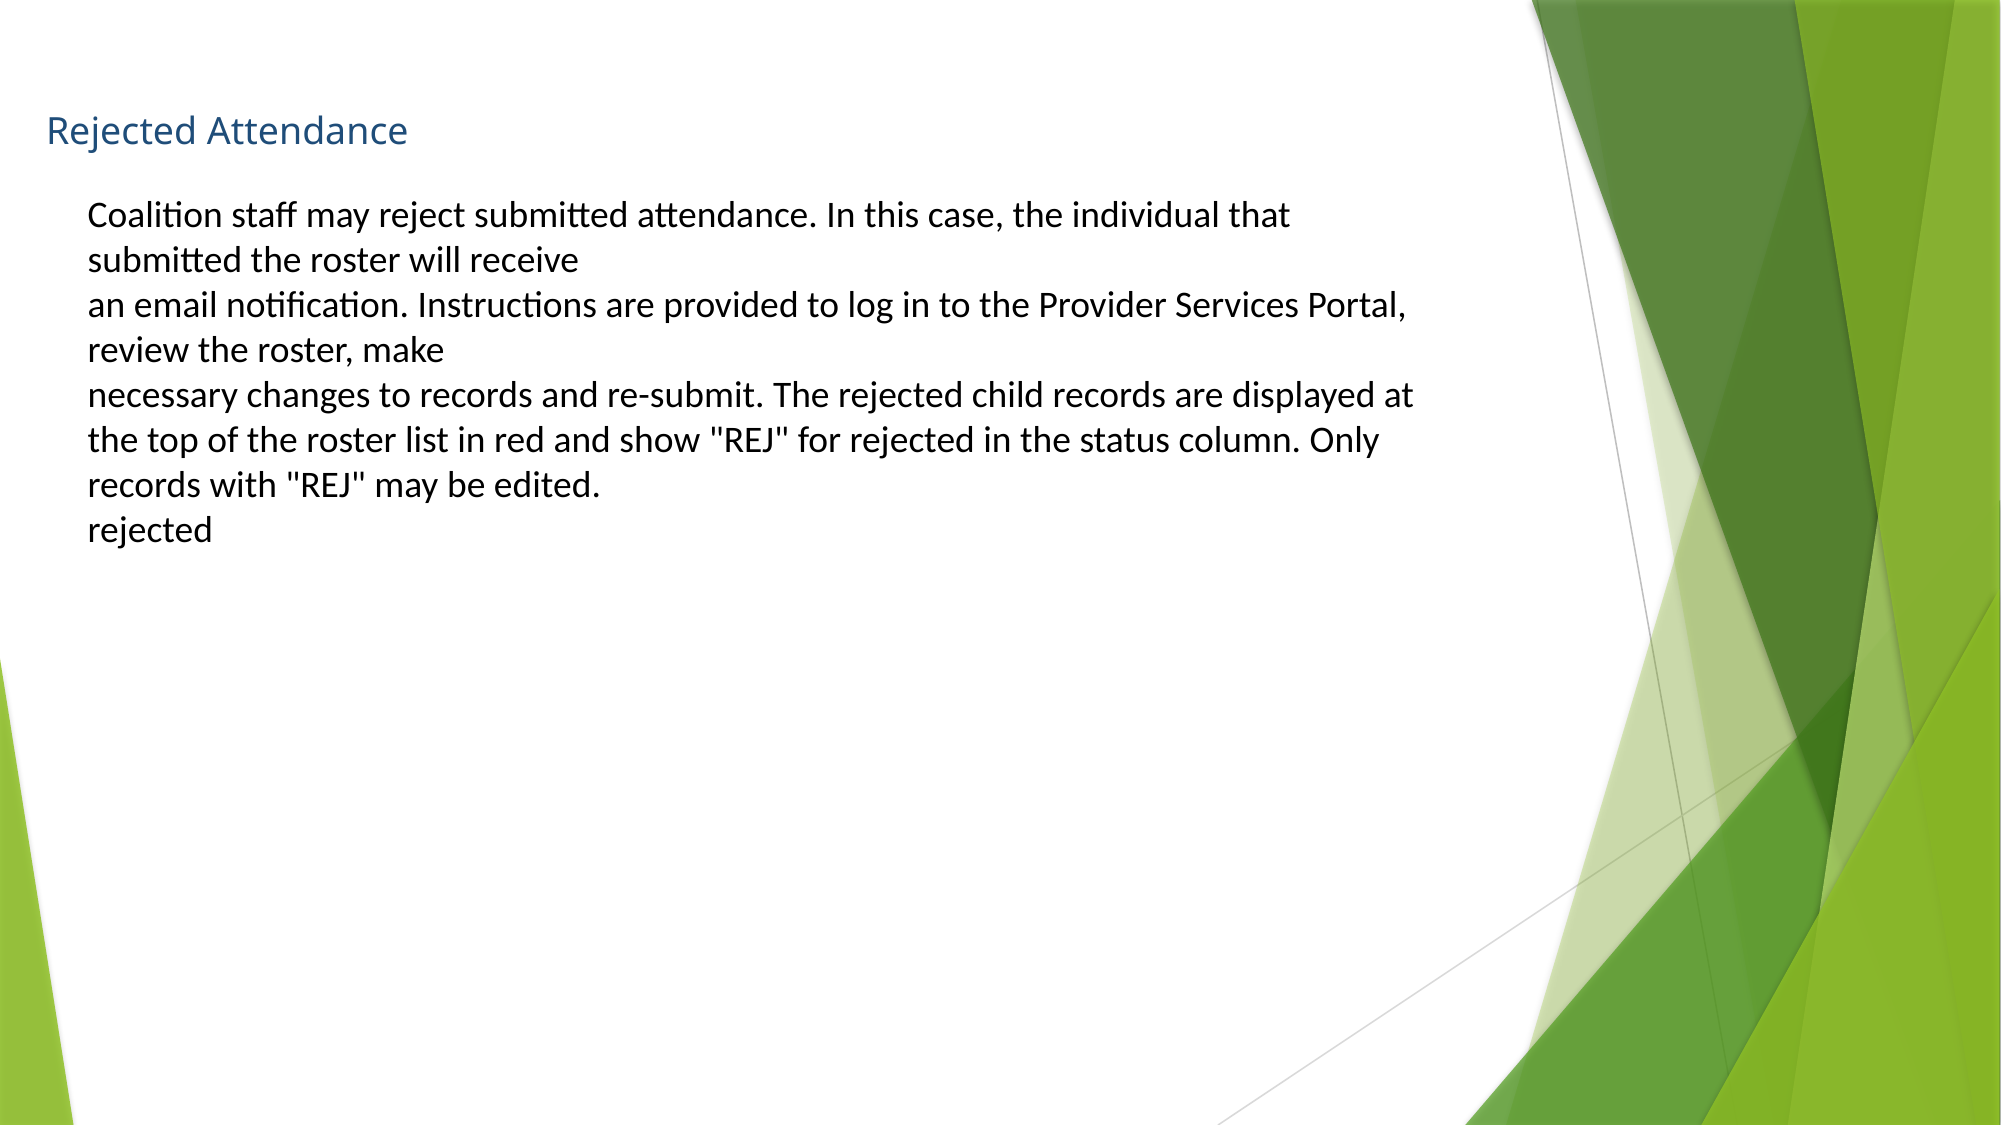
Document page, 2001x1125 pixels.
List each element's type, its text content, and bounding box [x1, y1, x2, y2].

title Rejected Attendance [30, 99, 1522, 243]
text_box Coalition staff may reject submitted attendance. In this case, the individual that submitted the roster will receive an email notification. Instructions are provided to log in to the Provider Services Portal, review the roster, make necessary changes to records and re-submit. The rejected child records are displayed at the top of the roster list in red and show "REJ" for rejected in the status column. Only records with "REJ" may be edited. rejected [72, 182, 1466, 557]
